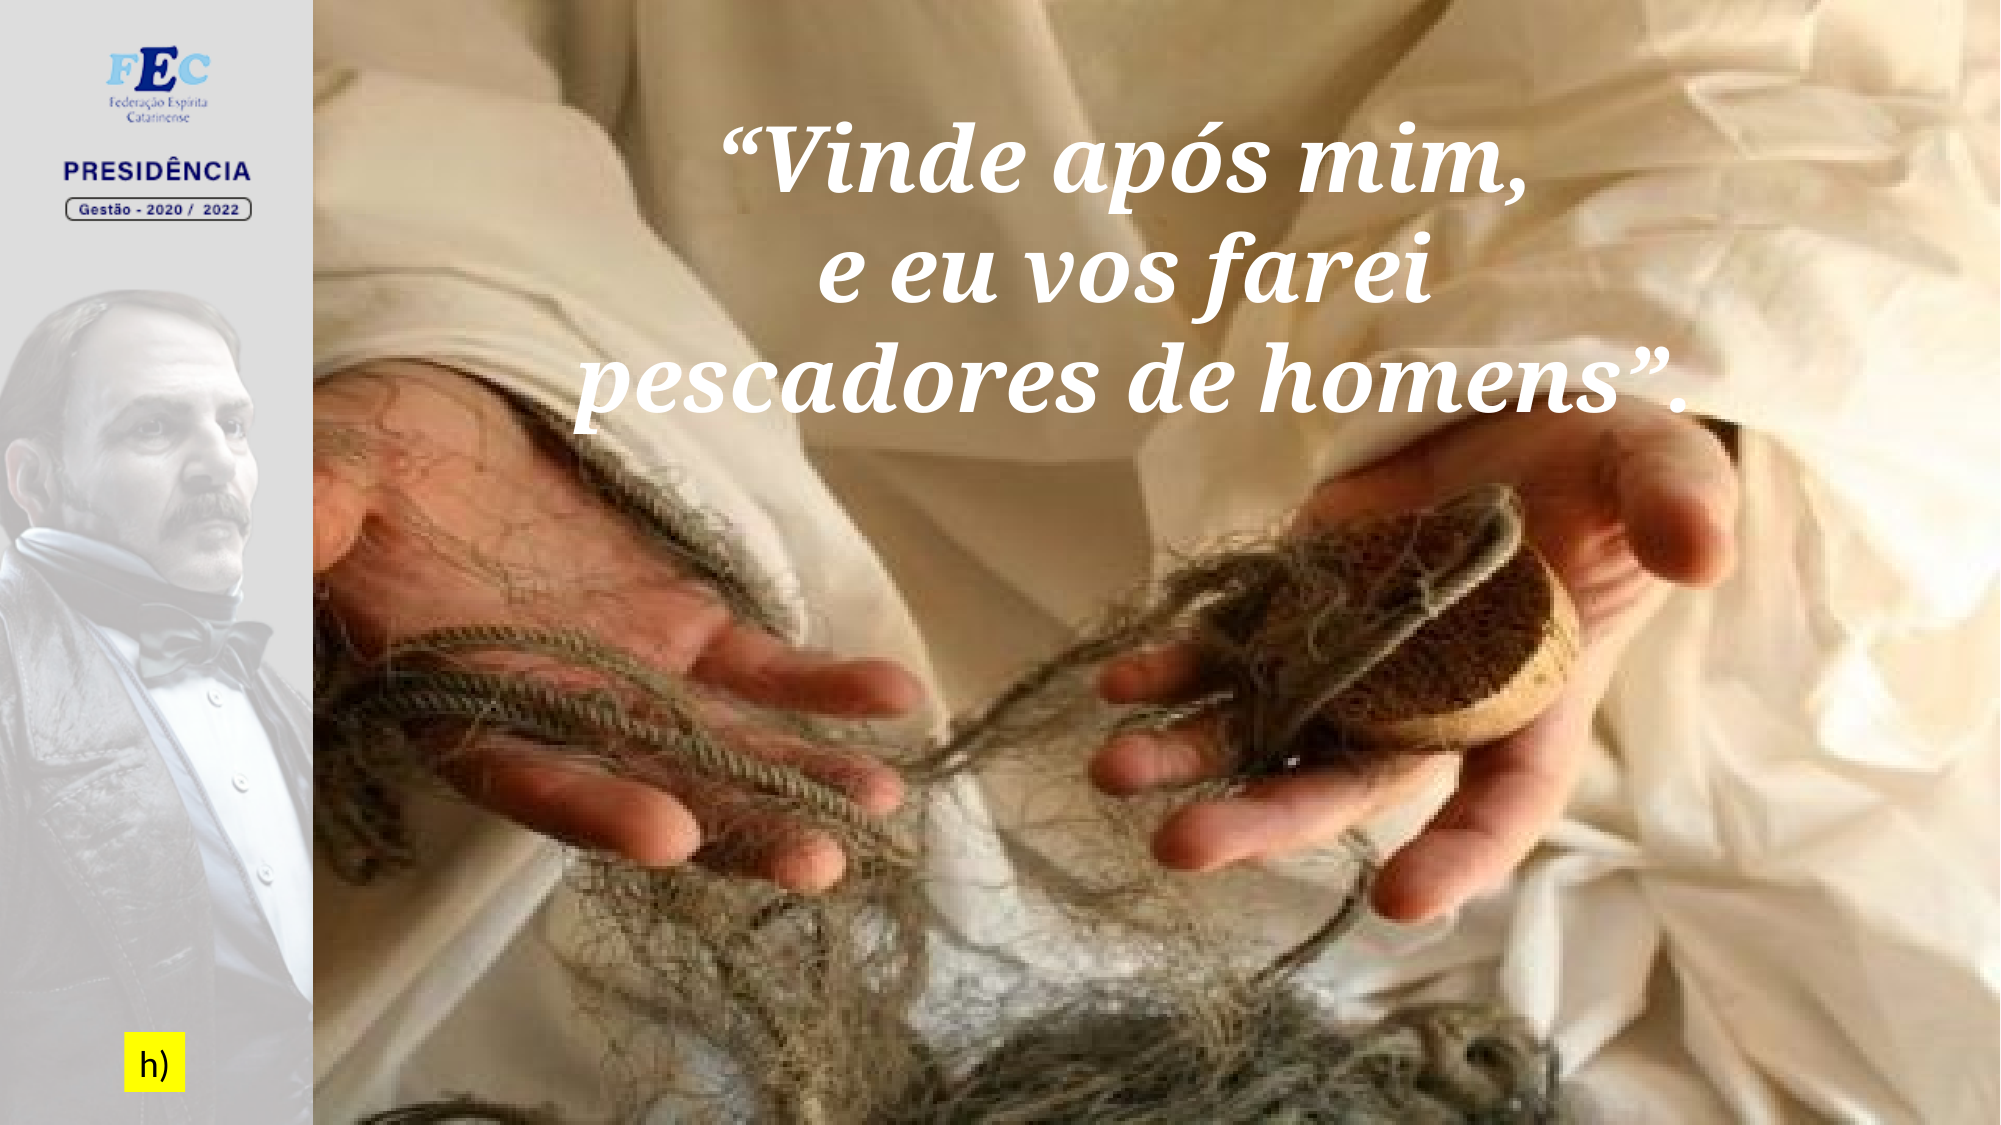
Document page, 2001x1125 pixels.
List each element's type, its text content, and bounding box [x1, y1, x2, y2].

text_box “Vinde após mim, e eu vos farei pescadores de homens”. [561, 93, 1712, 439]
picture [0, 0, 2001, 1125]
